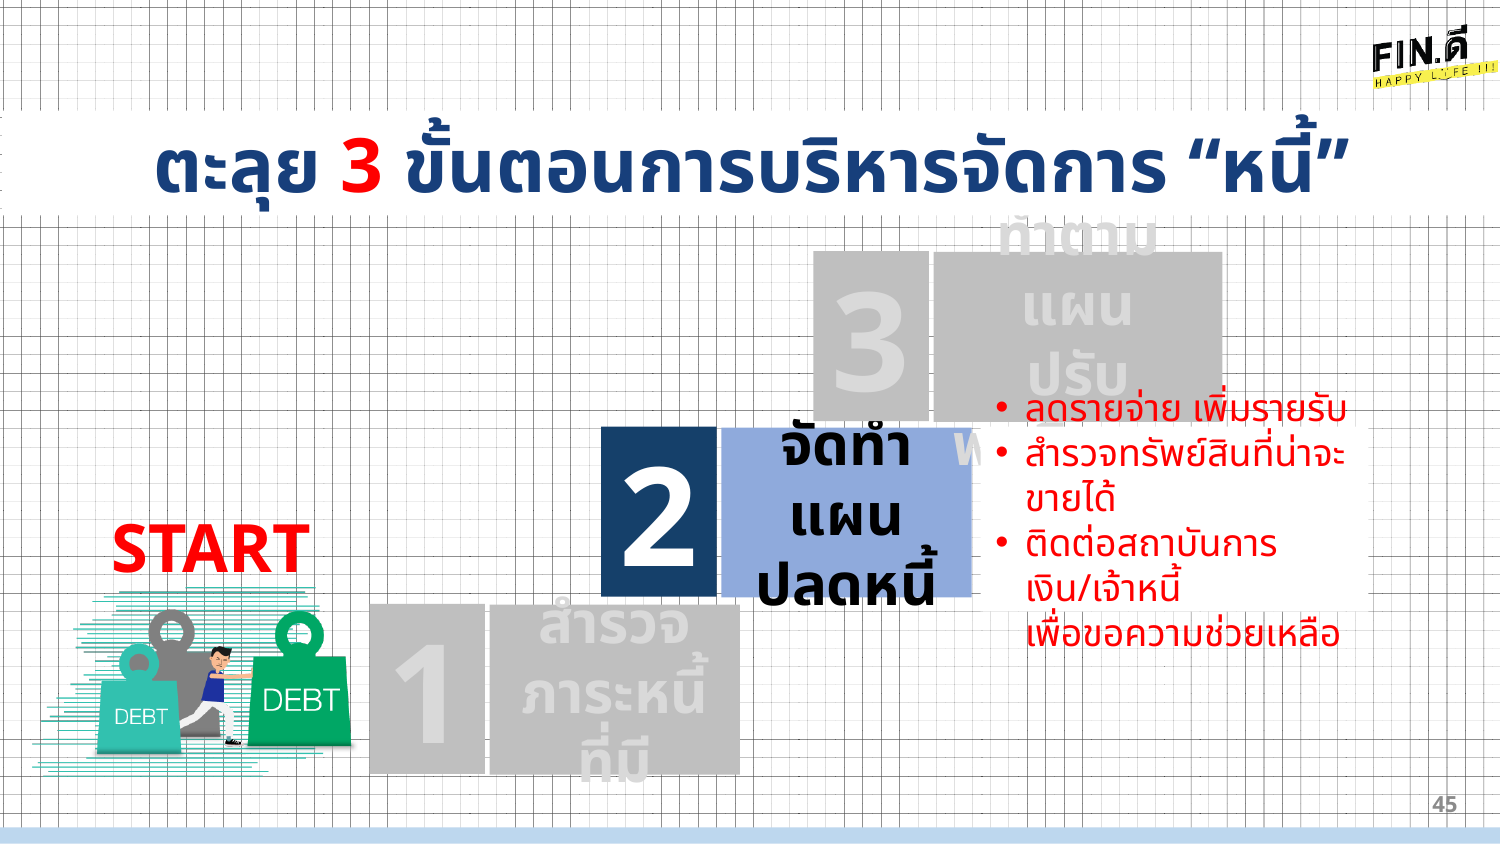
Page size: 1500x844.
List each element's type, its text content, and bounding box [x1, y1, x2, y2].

text_box [501, 643, 754, 735]
text_box สำรวจ ภาระหนี้ที่มี [489, 604, 741, 776]
text_box 2 [600, 426, 718, 598]
text_box ทำตามแผน ปรับพฤติกรรม [933, 251, 1223, 423]
text_box ลดรายจ่าย เพิ่มรายรับ สำรวจทรัพย์สินที่น่าจะขายได้ ติดต่อสถาบันการเงิน/เจ้าหนี้ เพื่อขอความช่วยเหลือ [980, 426, 1369, 613]
text_box จัดทำ แผนปลดหนี้ [720, 426, 973, 598]
text_box 3 [812, 250, 930, 422]
picture [0, 0, 1500, 827]
text_box ตะลุย 3 ขั้นตอนการบริหารจัดการ “หนี้” [2, 110, 1500, 216]
text_box 1 [369, 603, 486, 775]
slide_number 45 [1408, 782, 1473, 828]
text_box START [26, 498, 397, 594]
